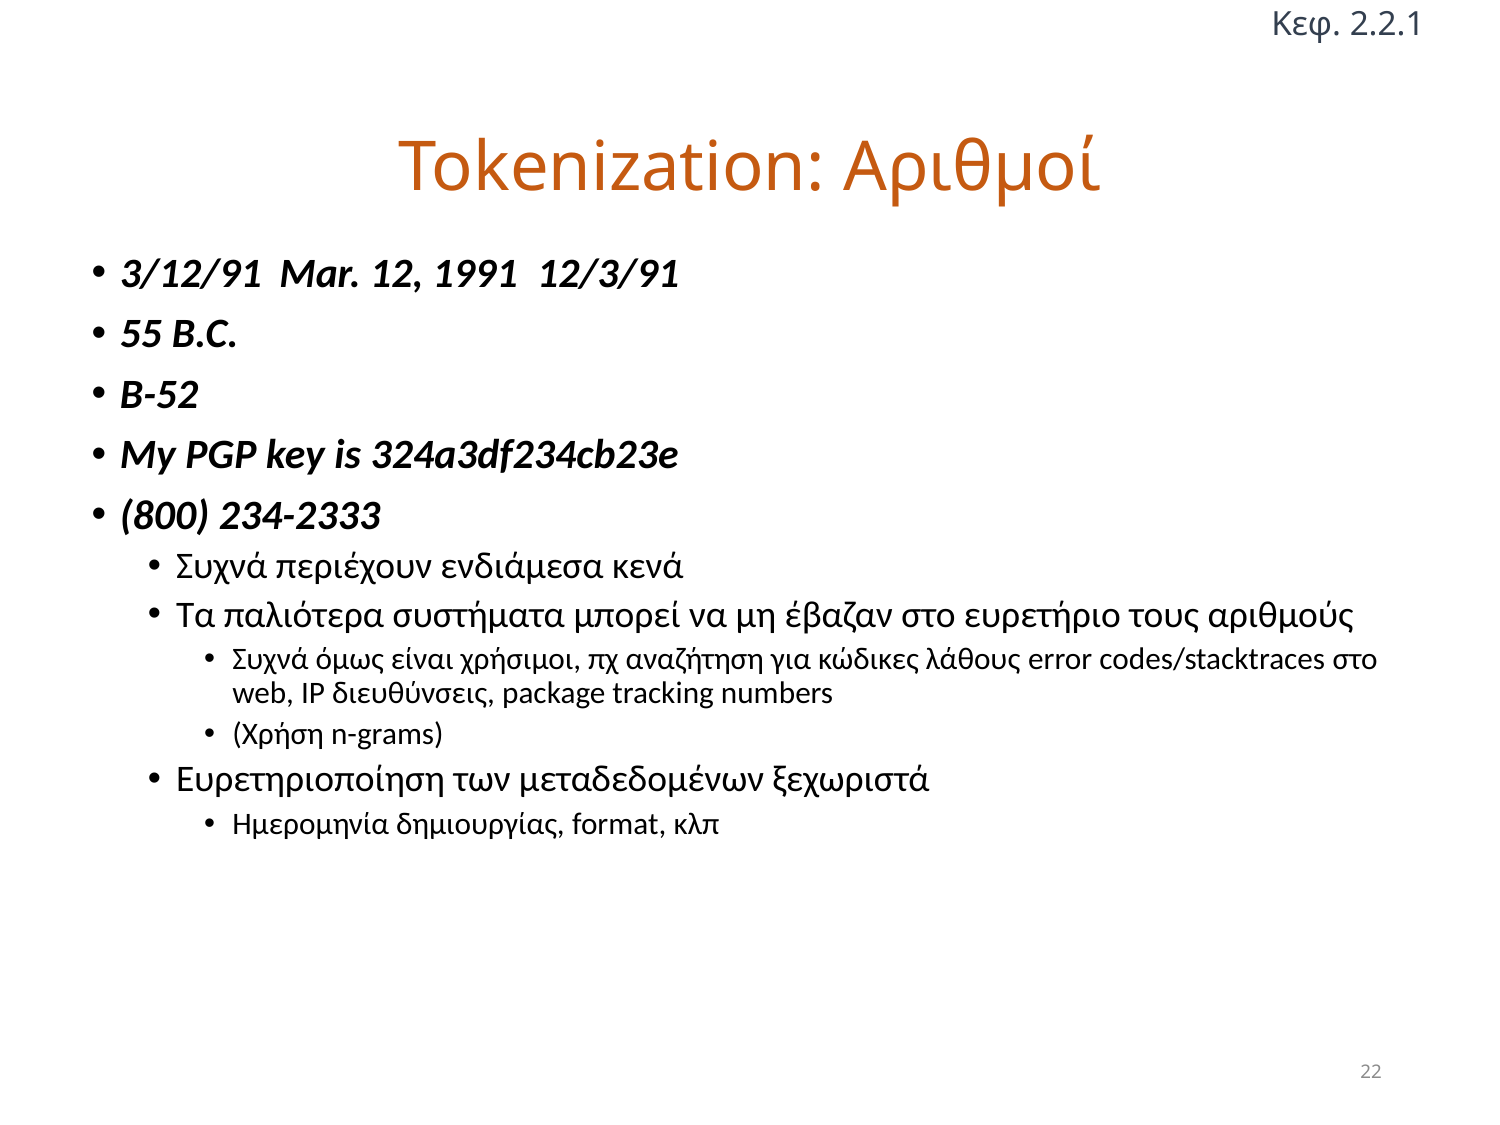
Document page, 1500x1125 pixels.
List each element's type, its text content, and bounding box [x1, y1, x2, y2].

title Tokenization: Αριθμοί [103, 59, 1397, 243]
slide_number 22 [1059, 1042, 1397, 1103]
list 3/12/91 Mar. 12, 1991 12/3/91 55 B.C. B-52 My PGP key is 324a3df234cb23e (800) 234-2333 Συχνά περιέχουν ενδιάμεσα κενά Τα παλιότερα συστήματα μπορεί να μη έβαζαν στο ευρετήριο τους αριθμούς Συχνά όμως είναι χρήσιμοι, πχ αναζήτηση για κώδικες λάθους error codes/stacktraces στο web, IP διευθύνσεις, package tracking numbers (Χρήση n-grams) Ευρετηριοποίηση των μεταδεδομένων ξεχωριστά Ημερομηνία δημιουργίας, format, κλπ [76, 243, 1427, 882]
text_box Κεφ. 2.2.1 [1256, 0, 1440, 50]
